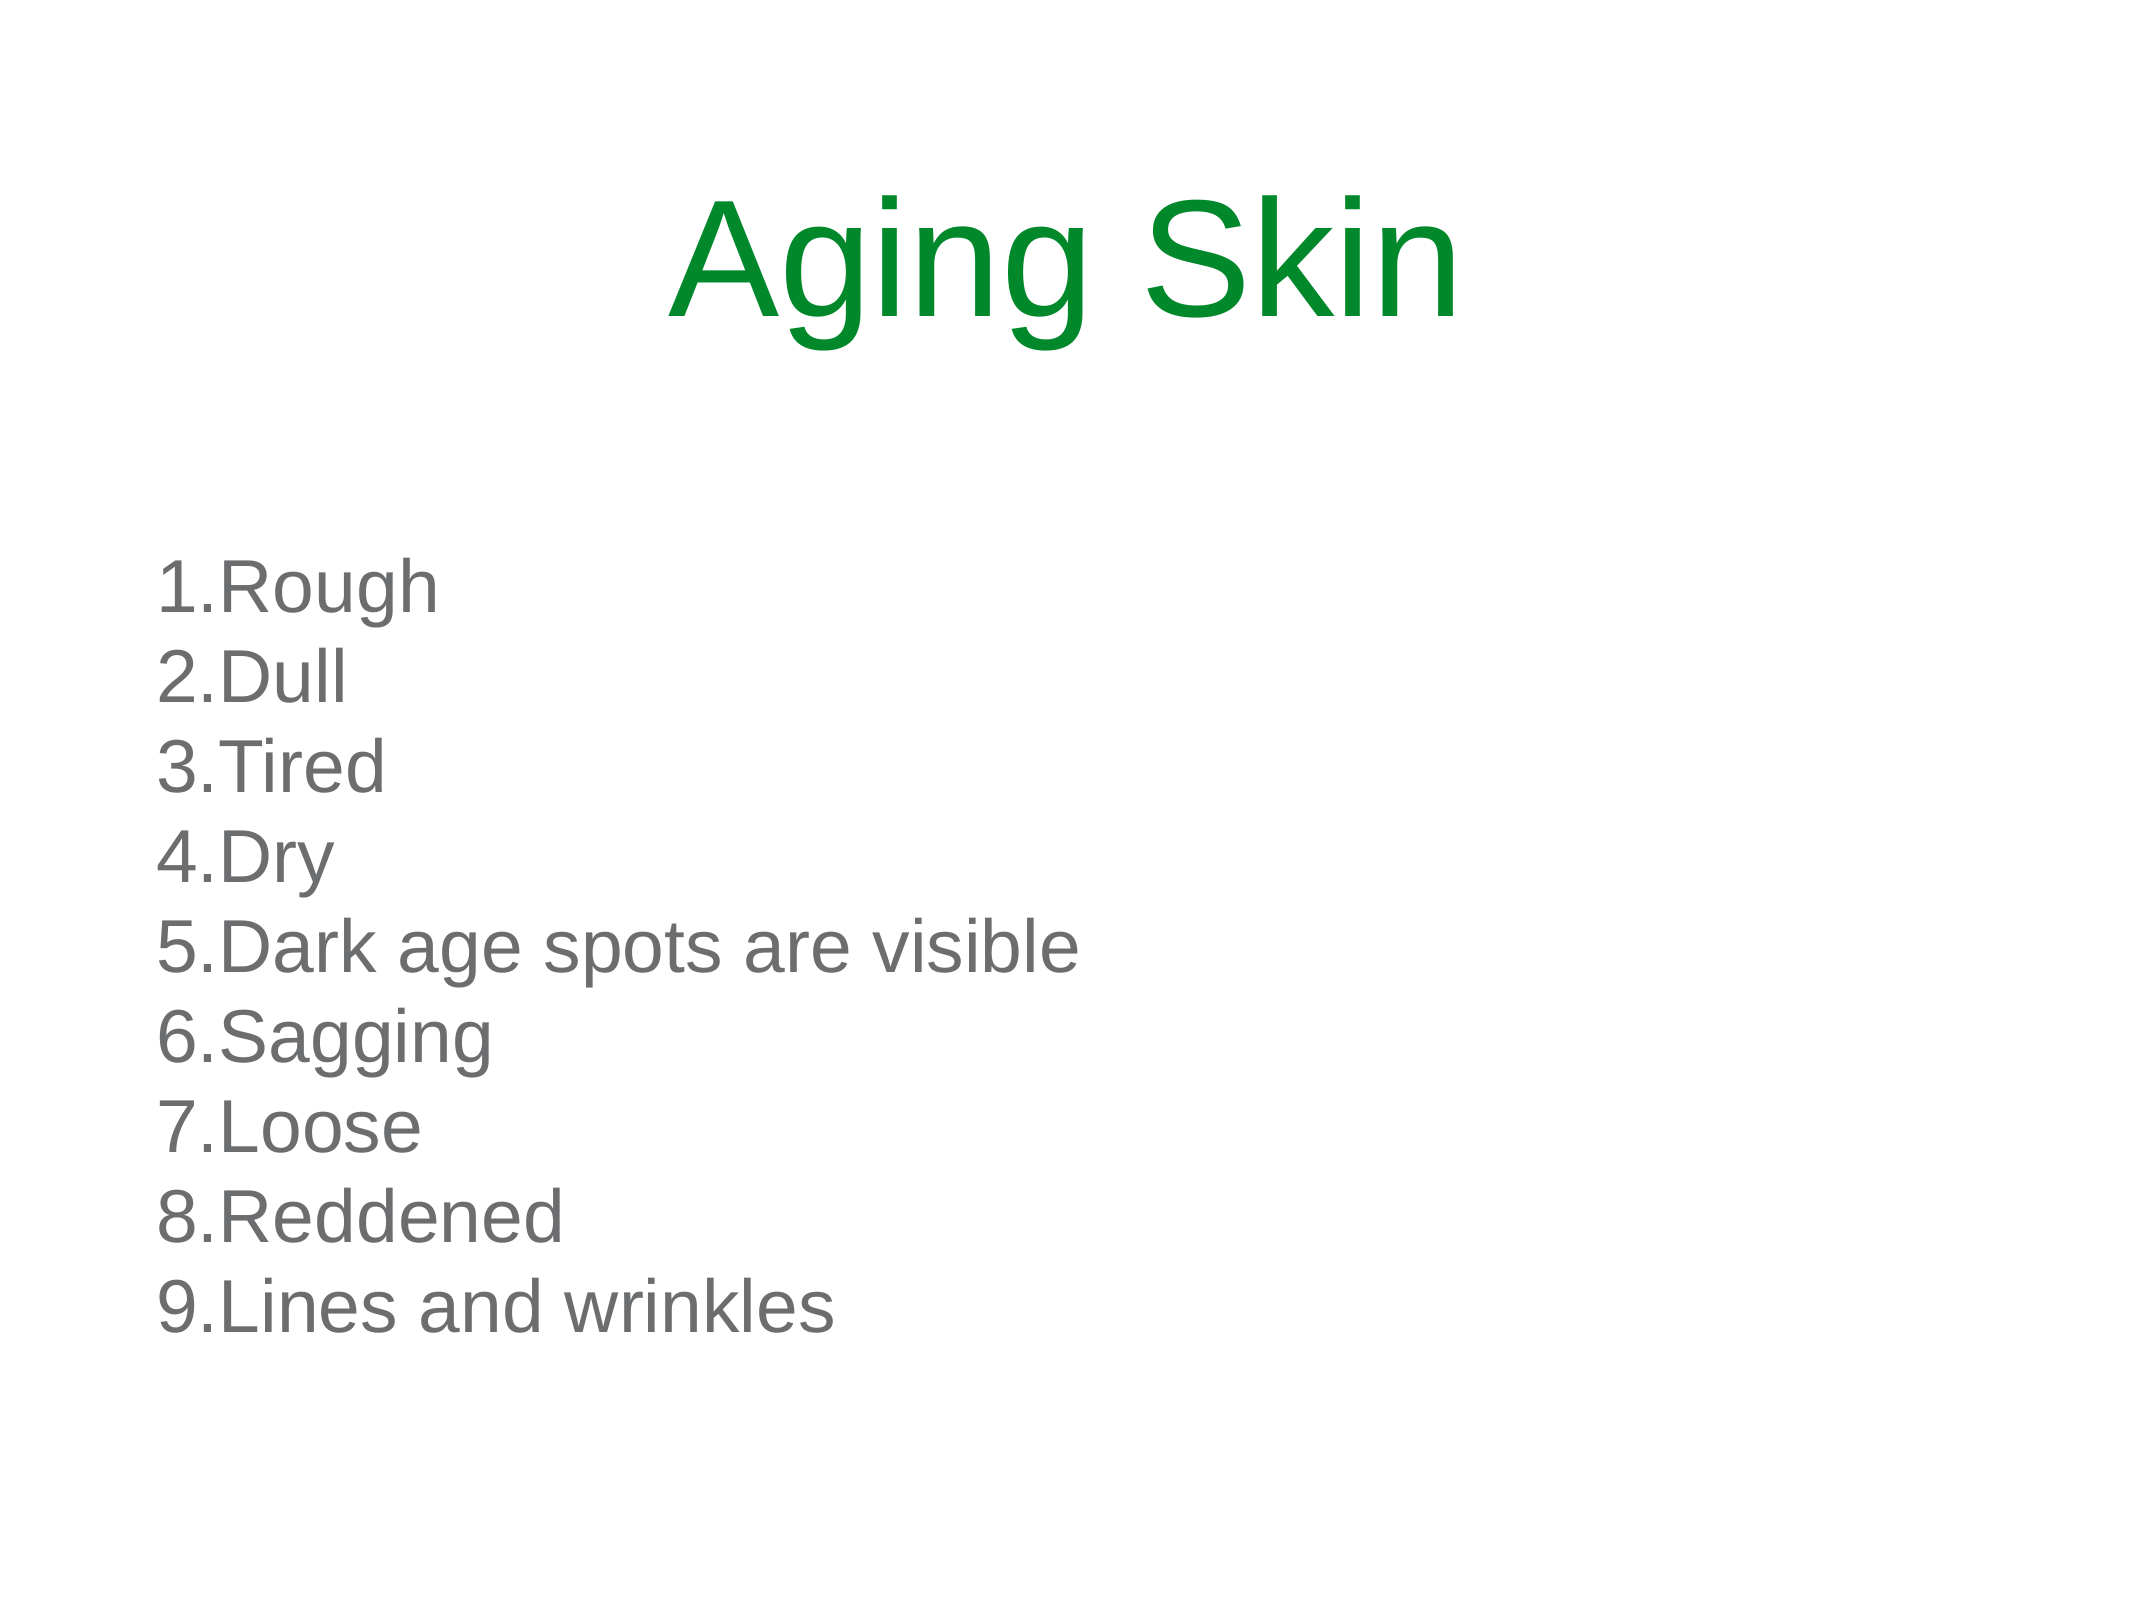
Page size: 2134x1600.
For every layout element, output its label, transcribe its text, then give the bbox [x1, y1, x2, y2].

title Aging Skin [155, 72, 1978, 426]
list 1.Rough 2.Dull 3.Tired 4.Dry 5.Dark age spots are visible 6.Sagging 7.Loose 8.Reddened 9.Lines and wrinkles [155, 426, 1978, 1459]
